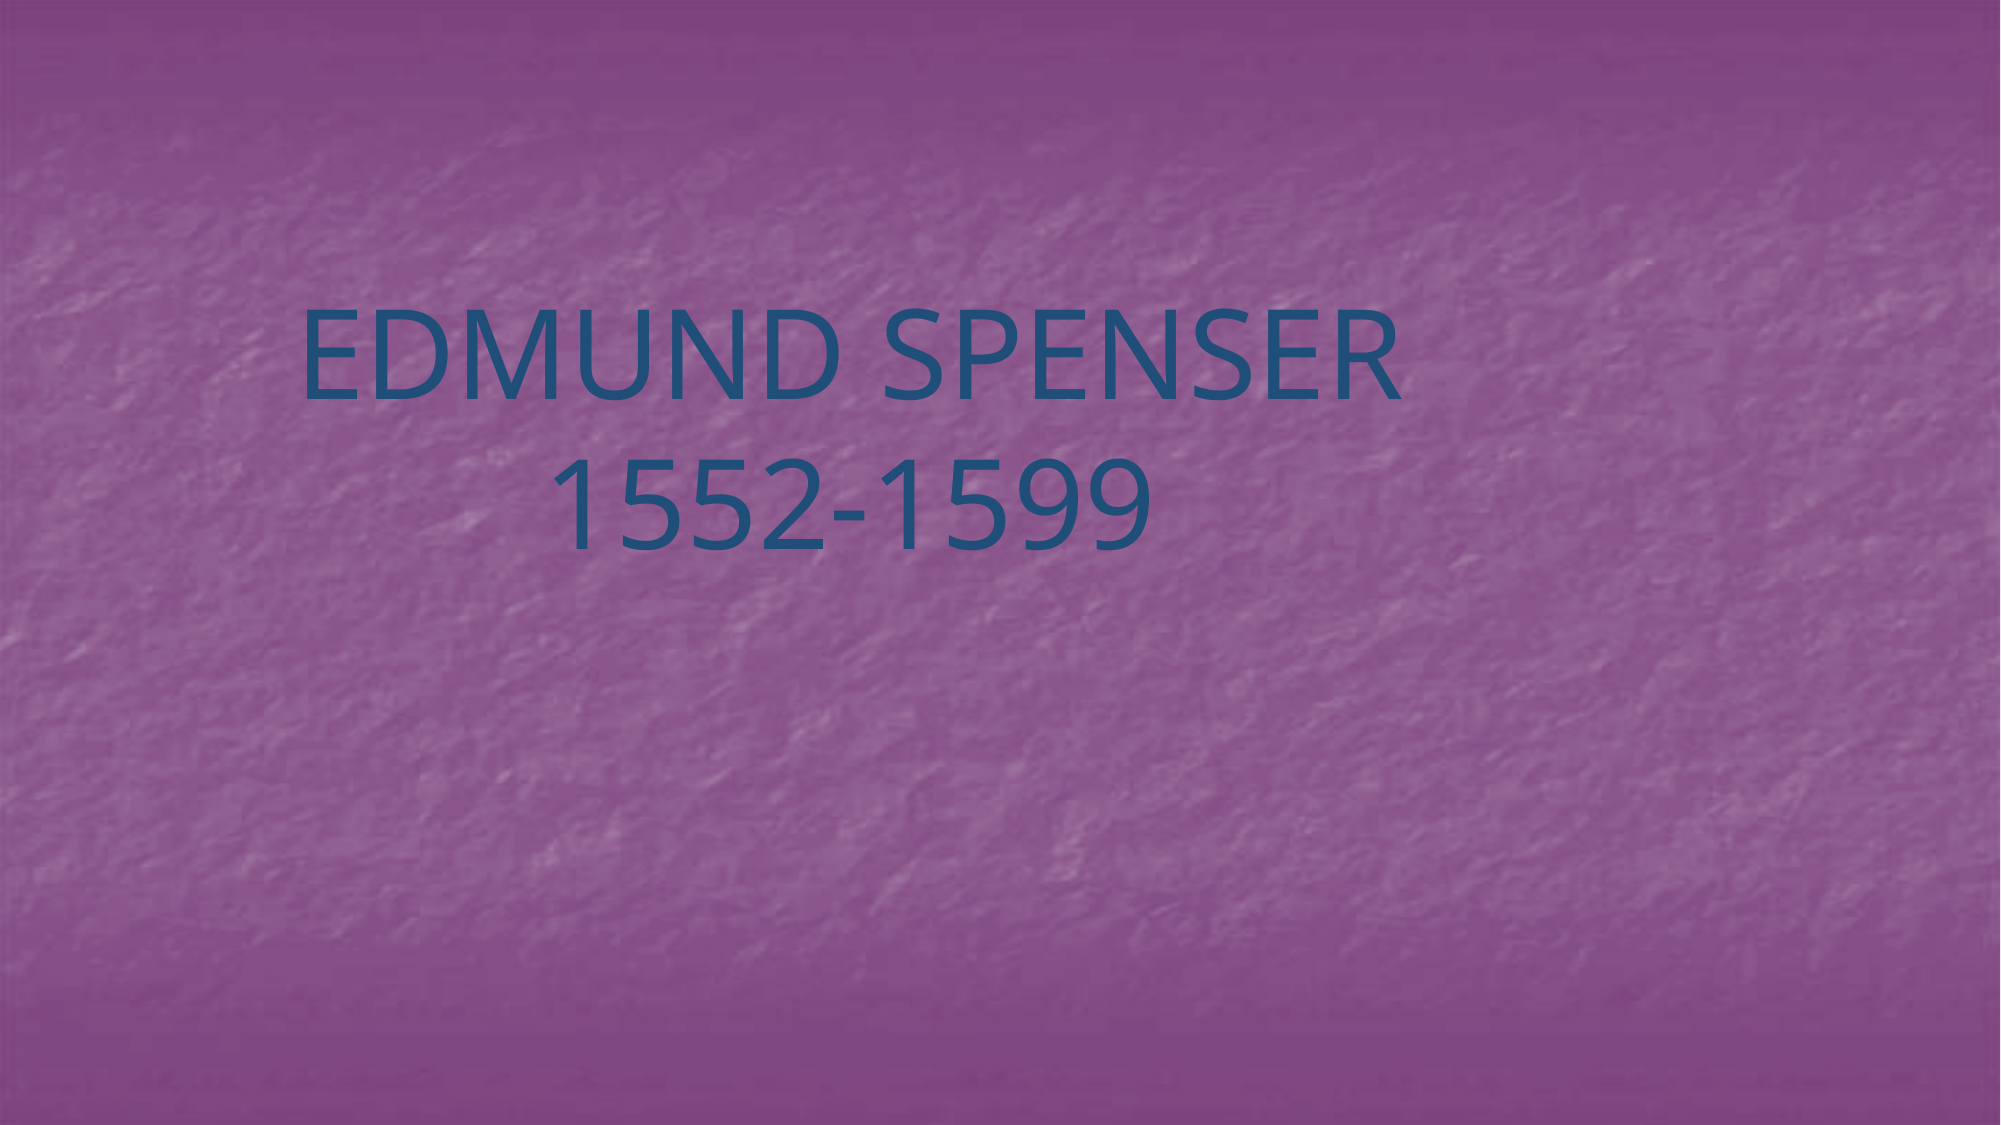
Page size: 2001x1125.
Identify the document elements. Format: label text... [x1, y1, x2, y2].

title EDMUND SPENSER 1552-1599 [0, 275, 1700, 575]
picture [0, 0, 2001, 1125]
